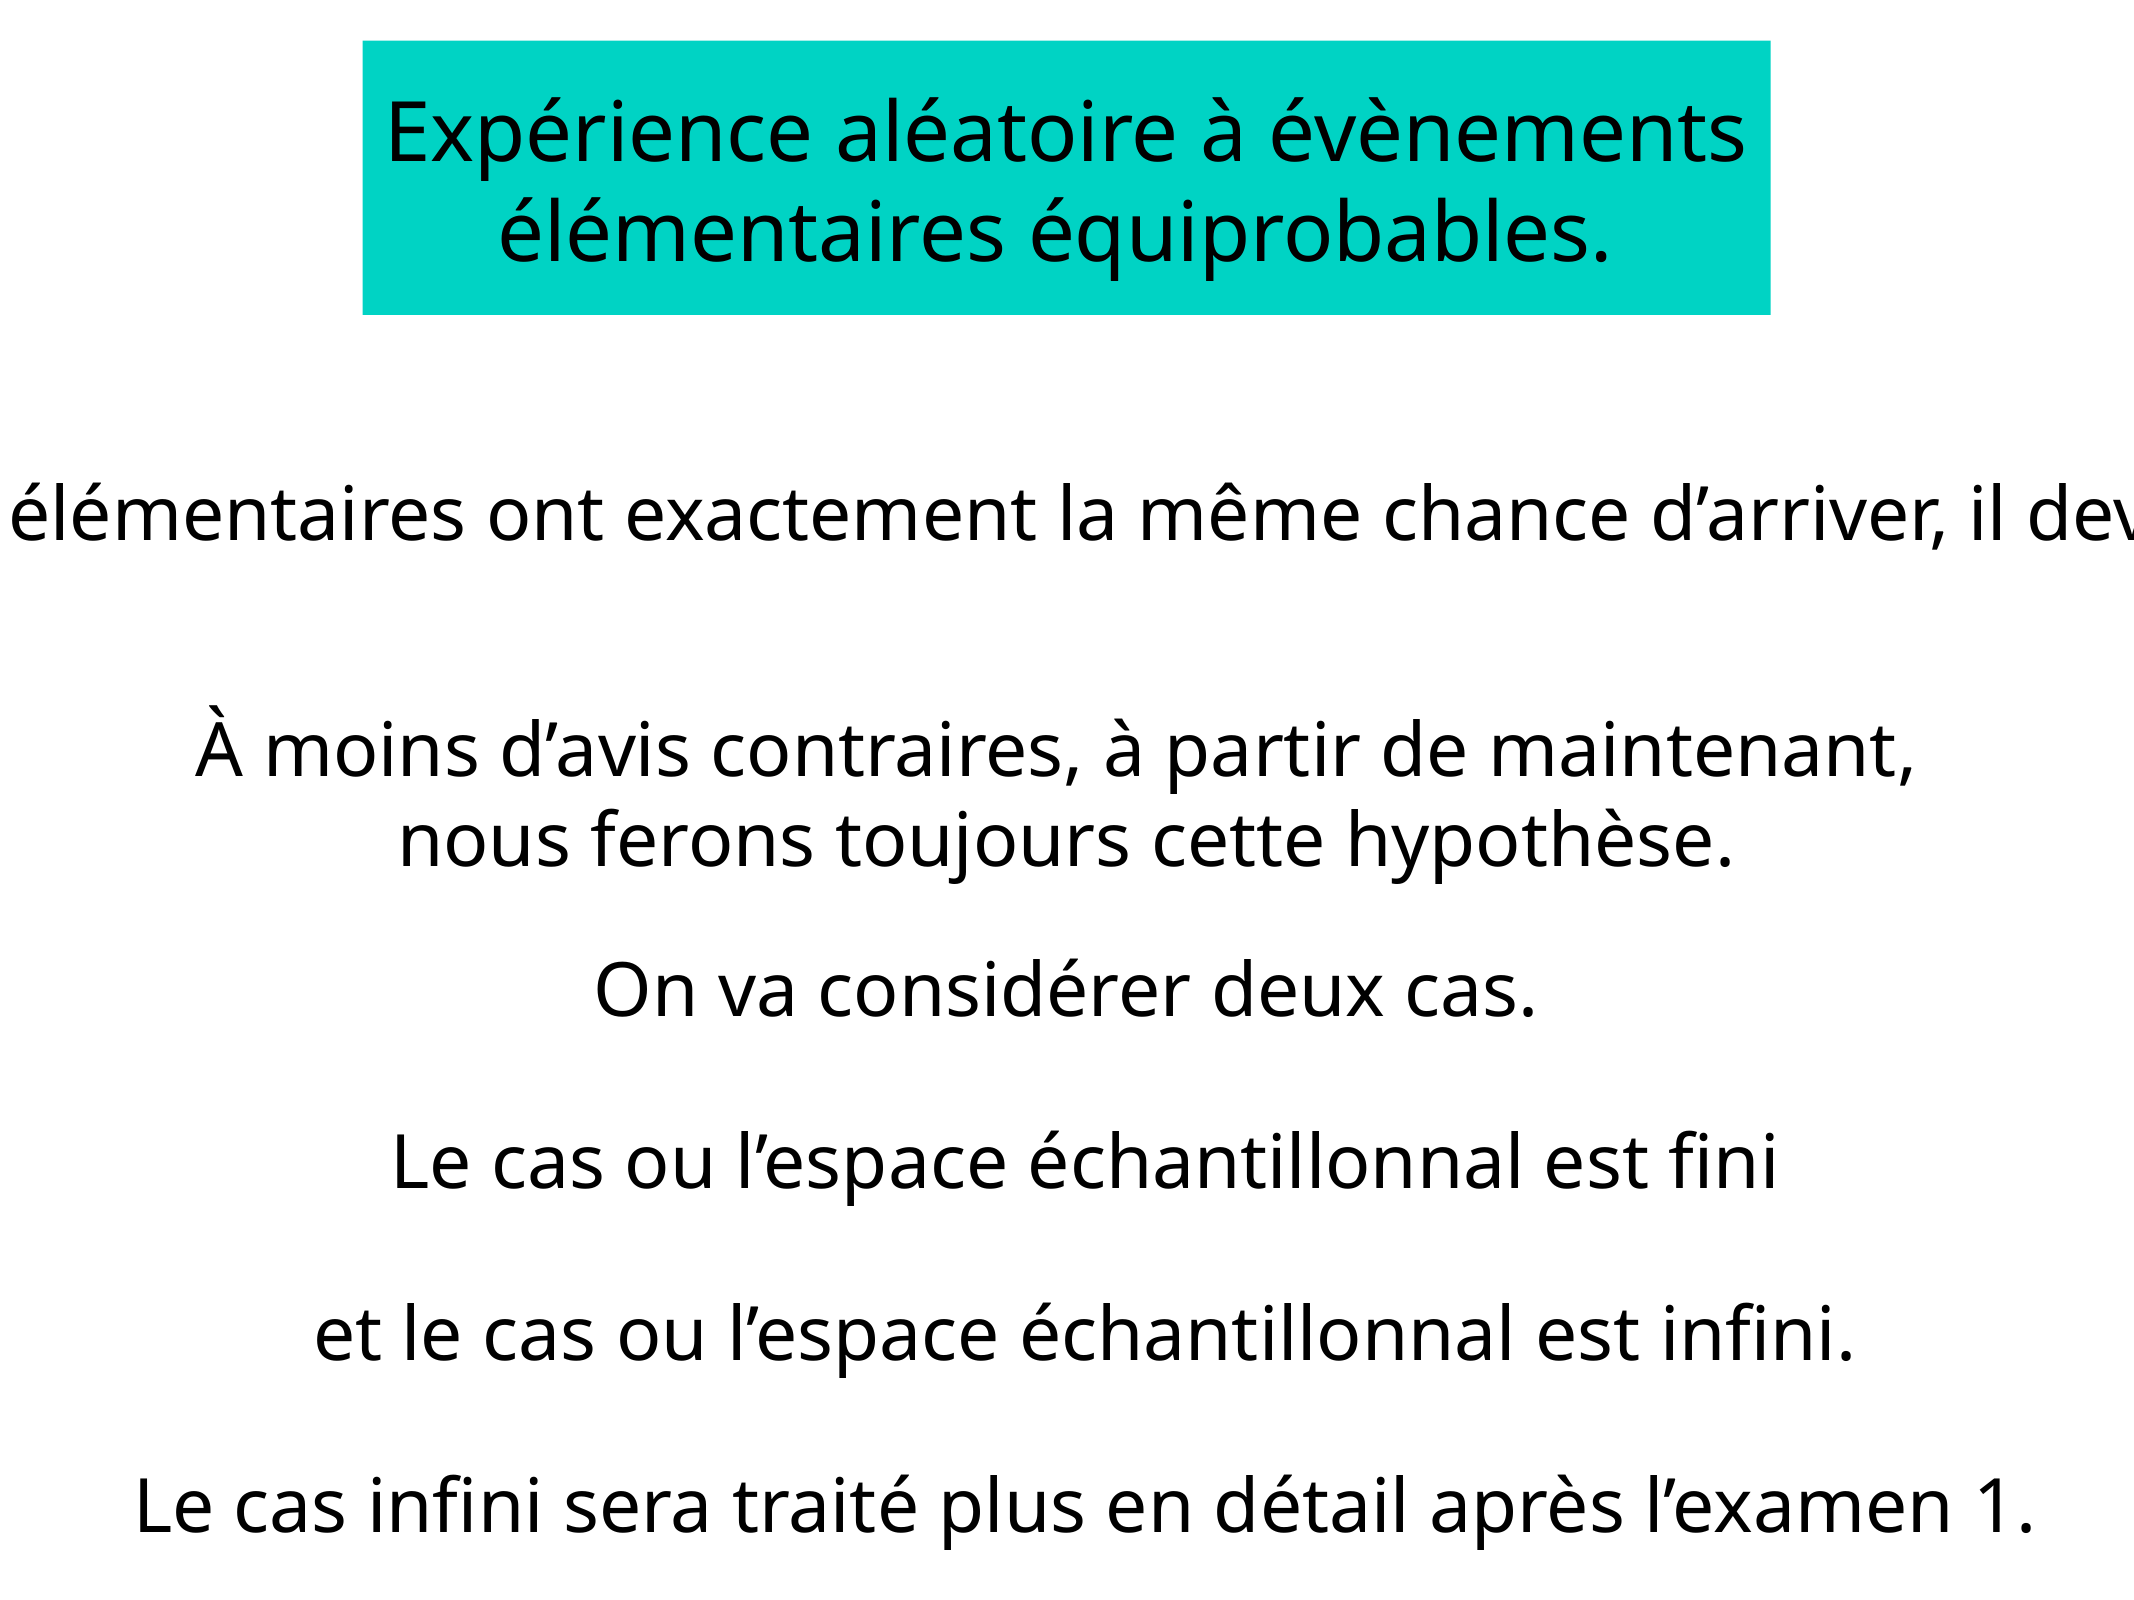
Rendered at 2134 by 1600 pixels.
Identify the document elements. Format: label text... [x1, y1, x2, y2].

text_box À moins d’avis contraires, à partir de maintenant, nous ferons toujours cette hypothèse. [187, 692, 1946, 890]
text_box Le cas ou l’espace échantillonnal est fini [382, 1105, 1789, 1212]
list Expérience aléatoire à évènements élémentaires équiprobables. [361, 38, 1773, 317]
text_box On va considérer deux cas. [585, 933, 1548, 1040]
text_box Le cas infini sera traité plus en détail après l’examen 1. [124, 1449, 2046, 1556]
text_box et le cas ou l’espace échantillonnal est infini. [304, 1277, 1866, 1384]
text_box Si on fait l’hypothèse que tous les évènements élémentaires ont exactement la même chance d’arriver, il devient plus simple de calculer les probabilités. [0, 457, 2134, 564]
